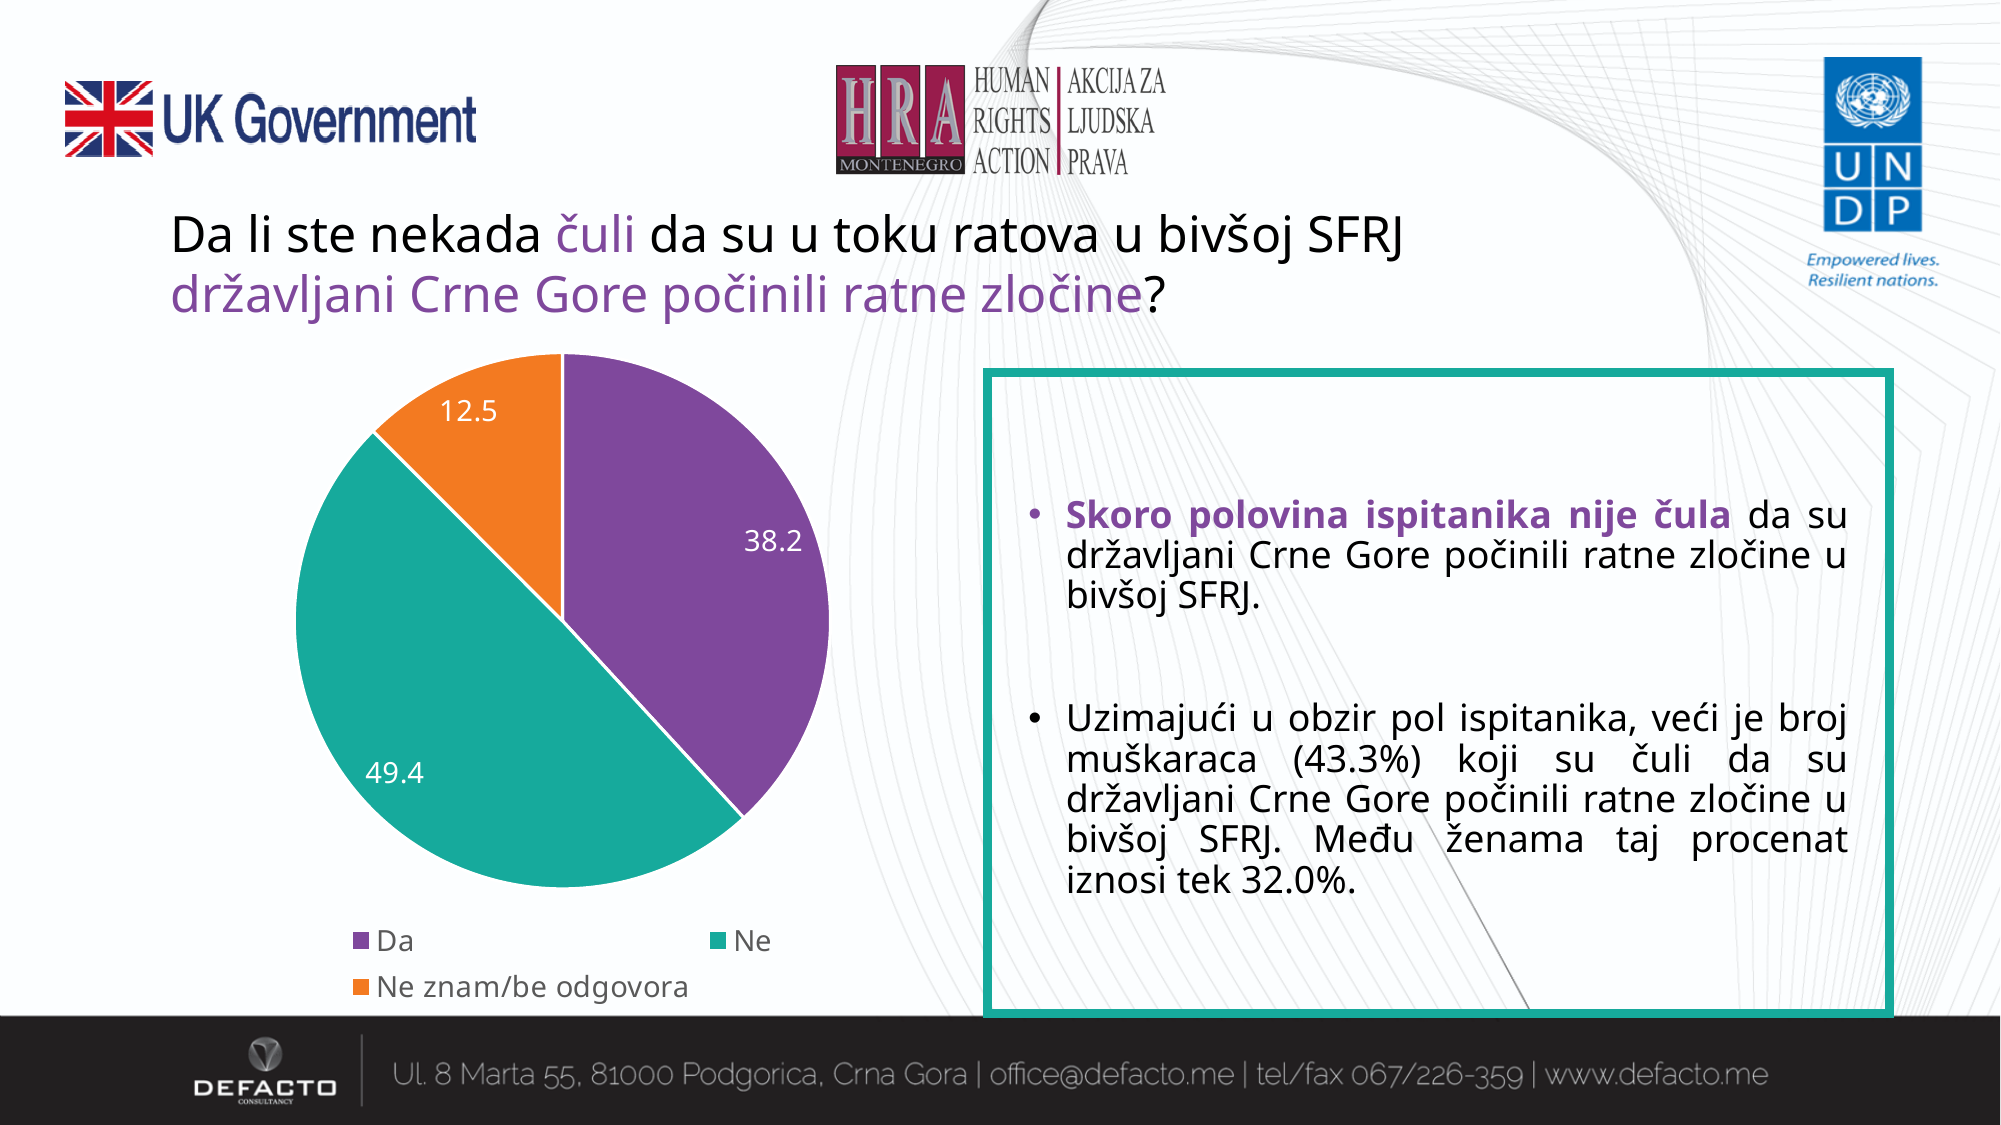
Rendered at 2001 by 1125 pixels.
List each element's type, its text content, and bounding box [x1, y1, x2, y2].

text_box Da li ste nekada čuli da su u toku ratova u bivšoj SFRJ državljani Crne Gore počinili ratne zločine? [155, 194, 1678, 330]
text_box Skoro polovina ispitanika nije čula da su državljani Crne Gore počinili ratne zločine u bivšoj SFRJ. Uzimajući u obzir pol ispitanika, veći je broj muškaraca (43.3%) koji su čuli da su državljani Crne Gore počinili ratne zločine u bivšoj SFRJ. Među ženama taj procenat iznosi tek 32.0%. [1013, 488, 1864, 1010]
picture [0, 0, 2001, 1125]
text_box [988, 371, 1891, 1014]
chart [137, 299, 988, 1014]
